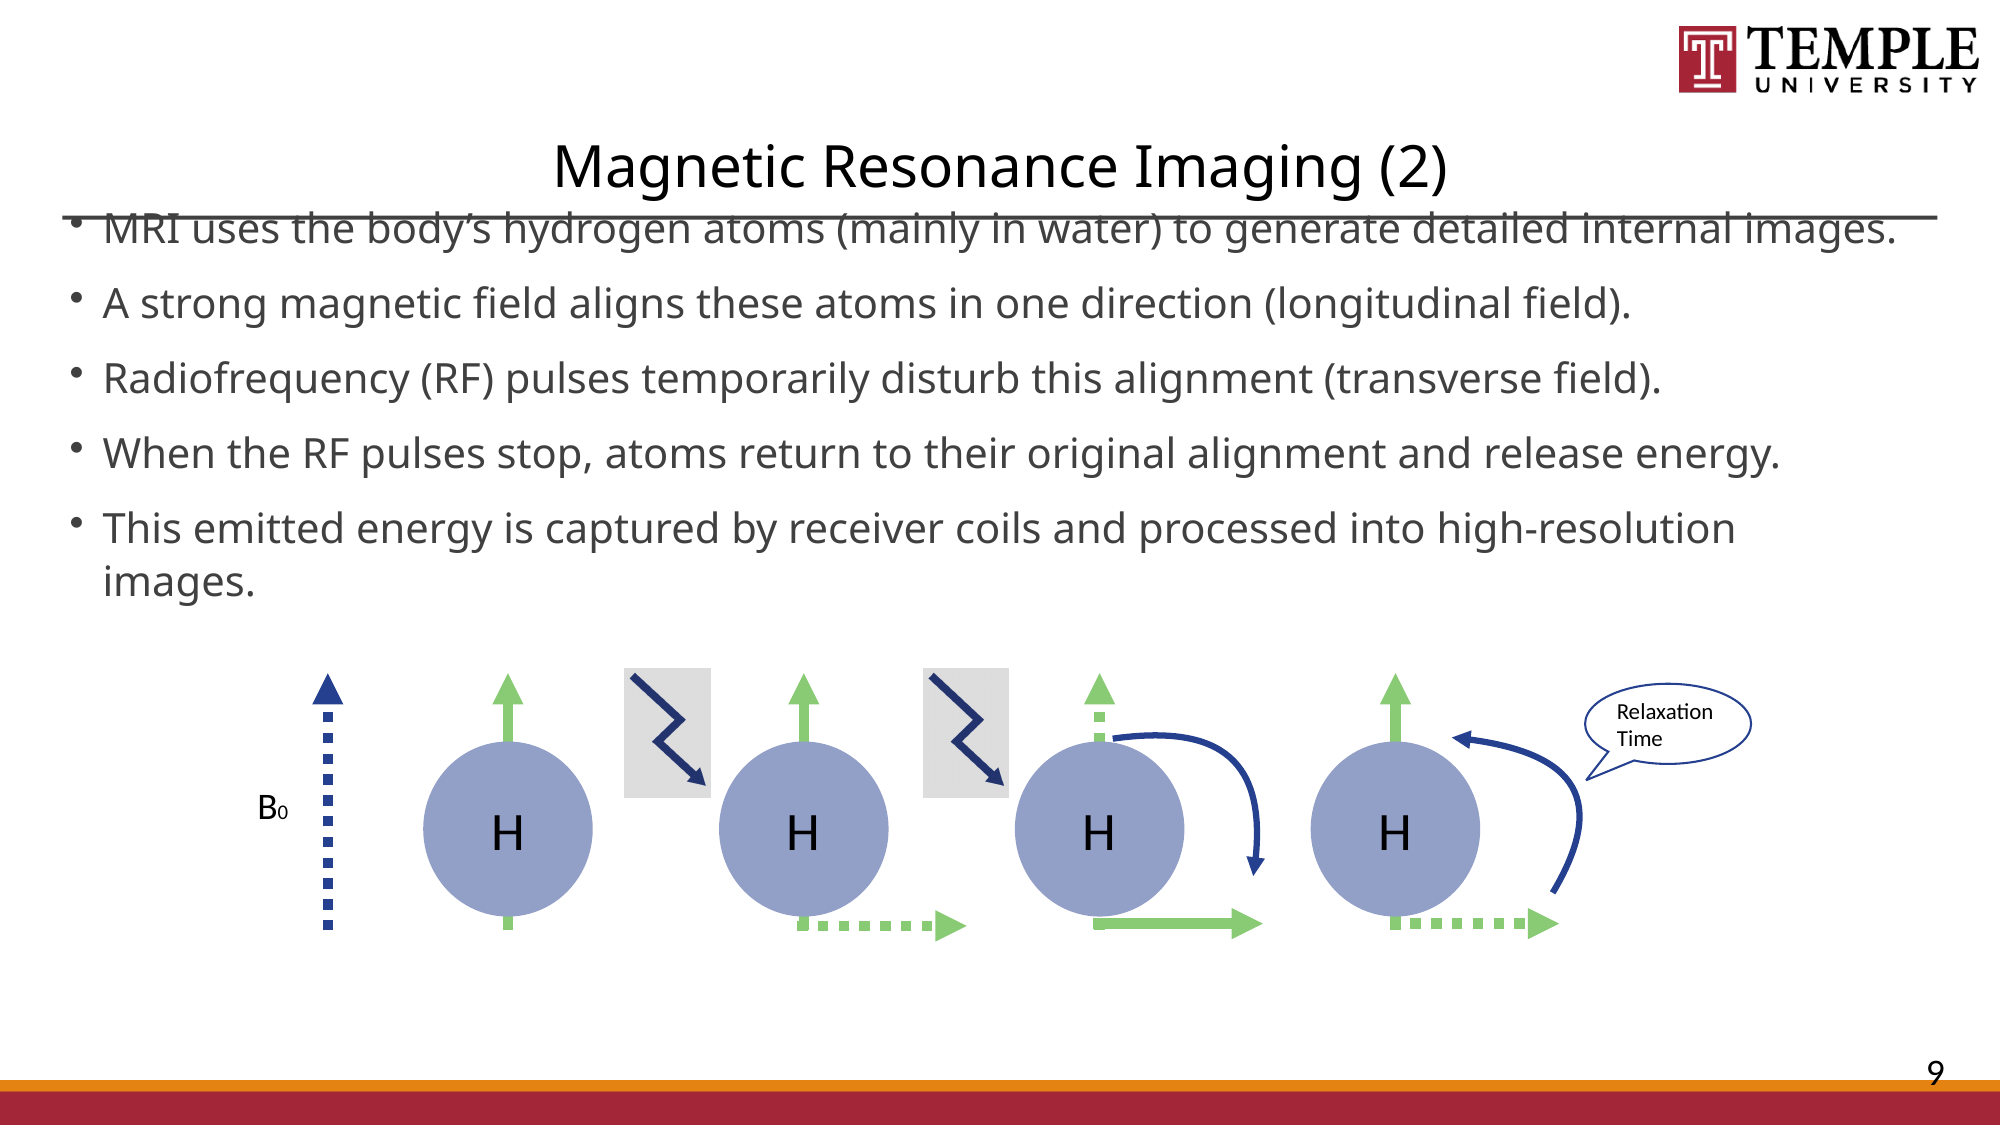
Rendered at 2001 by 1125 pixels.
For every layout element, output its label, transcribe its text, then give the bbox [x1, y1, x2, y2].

title Magnetic Resonance Imaging (2) [136, 117, 1863, 192]
text_box MRI uses the body’s hydrogen atoms (mainly in water) to generate detailed internal images. A strong magnetic field aligns these atoms in one direction (longitudinal field). Radiofrequency (RF) pulses temporarily disturb this alignment (transverse field). When the RF pulses stop, atoms return to their original alignment and release energy. This emitted energy is captured by receiver coils and processed into high-resolution images. [62, 192, 1909, 612]
picture [1678, 26, 1979, 93]
picture [0, 1080, 2000, 1125]
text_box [248, 667, 1752, 931]
text_box 9 [1918, 1040, 1953, 1101]
